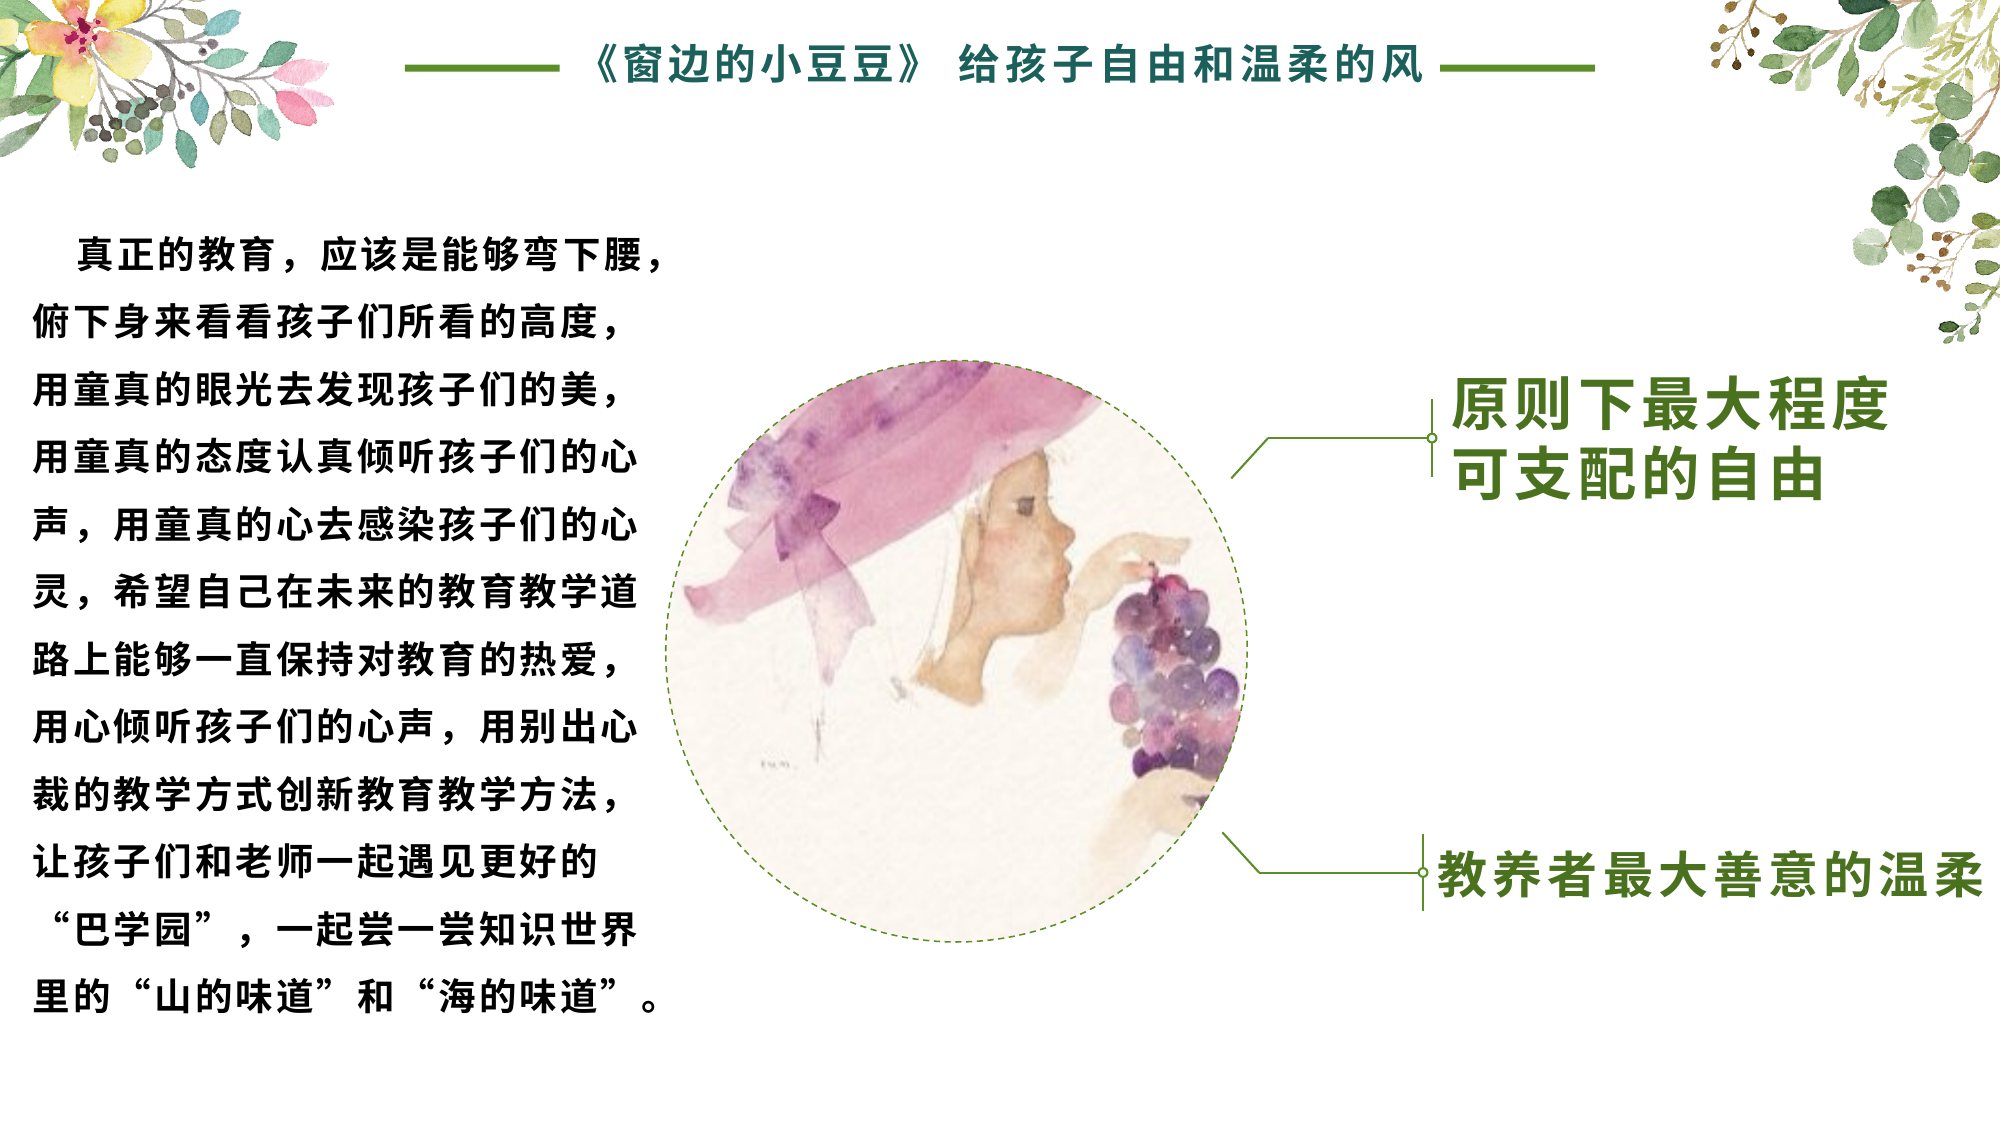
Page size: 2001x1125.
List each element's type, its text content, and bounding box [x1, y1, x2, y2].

text_box 真正的教育，应该是能够弯下腰，俯下身来看看孩子们所看的高度，用童真的眼光去发现孩子们的美，用童真的态度认真倾听孩子们的心声，用童真的心去感染孩子们的心灵，希望自己在未来的教育教学道路上能够一直保持对教育的热爱，用心倾听孩子们的心声，用别出心裁的教学方式创新教育教学方法，让孩子们和老师一起遇见更好的“巴学园”，一起尝一尝知识世界里的“山的味道”和“海的味道”。 [18, 200, 666, 1026]
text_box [1222, 832, 1428, 912]
list 《窗边的小豆豆》 给孩子自由和温柔的风 [261, 30, 1739, 96]
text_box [1231, 399, 1437, 479]
picture [1686, 0, 2000, 359]
text_box 教养者最大善意的温柔 [1428, 835, 2000, 911]
picture [0, 0, 340, 183]
text_box 原则下最大程度 可支配的自由 [1436, 359, 2000, 515]
picture [665, 360, 1248, 943]
